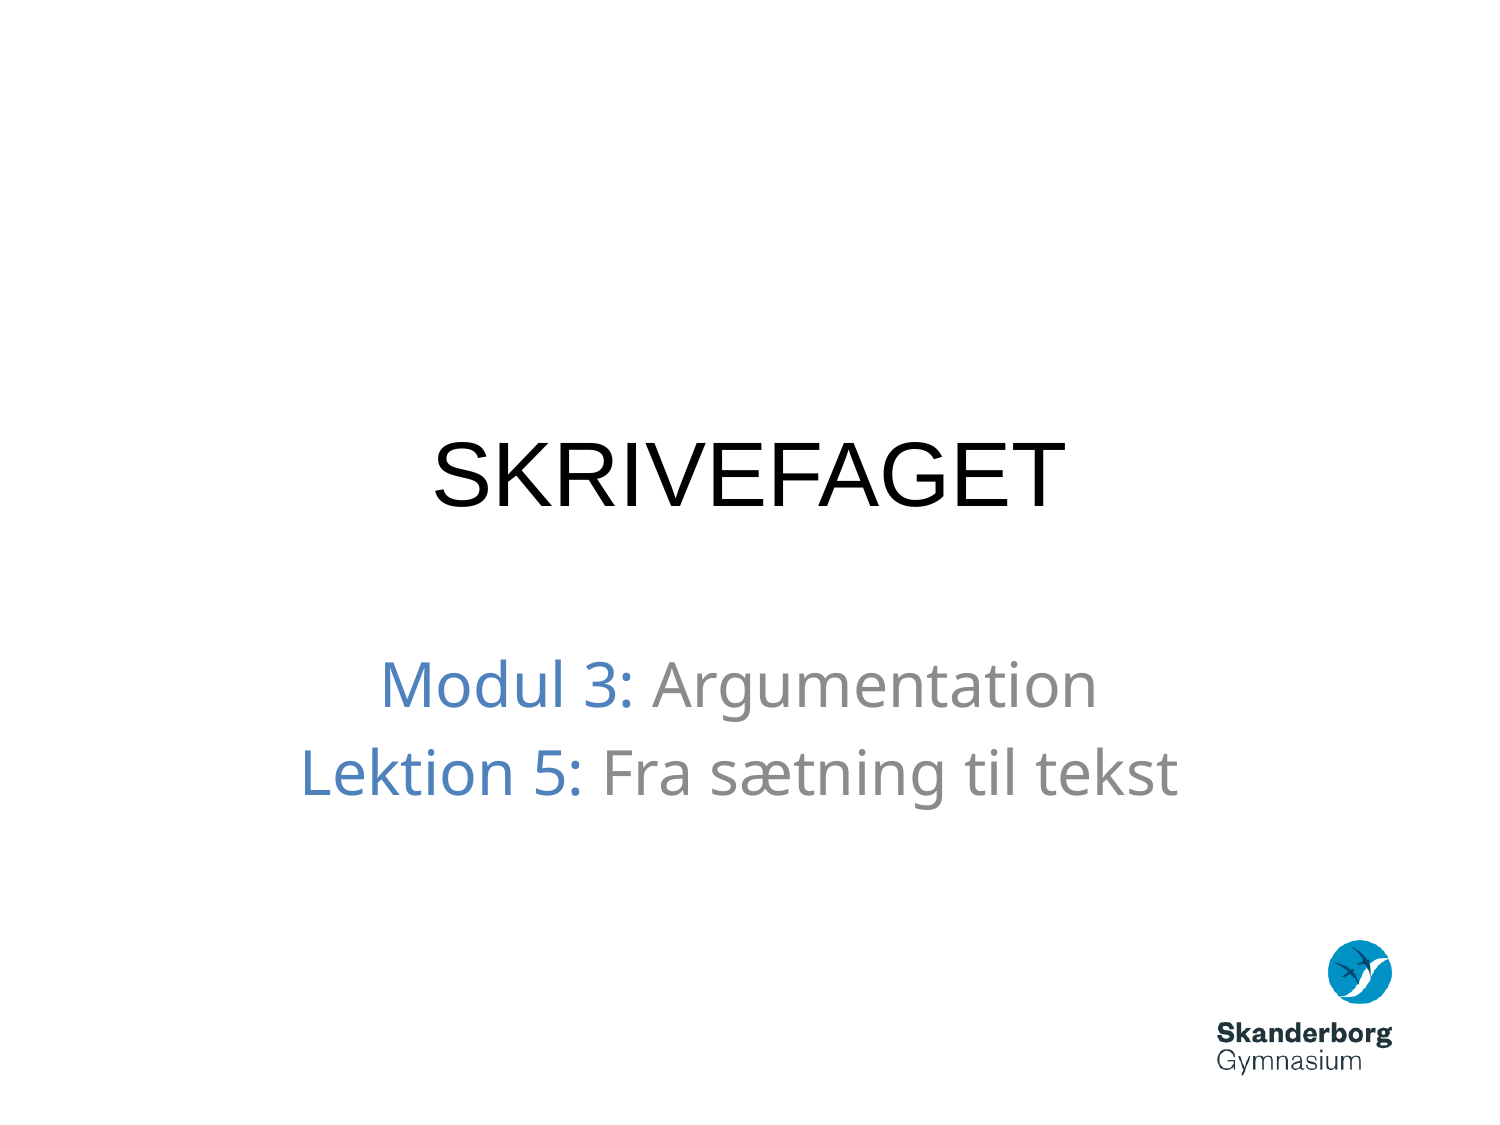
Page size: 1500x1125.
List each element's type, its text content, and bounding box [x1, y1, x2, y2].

subtitle Modul 3: Argumentation Lektion 5: Fra sætning til tekst [44, 637, 1435, 925]
picture [1186, 928, 1440, 1091]
title SKRIVEFAGET [112, 349, 1388, 591]
